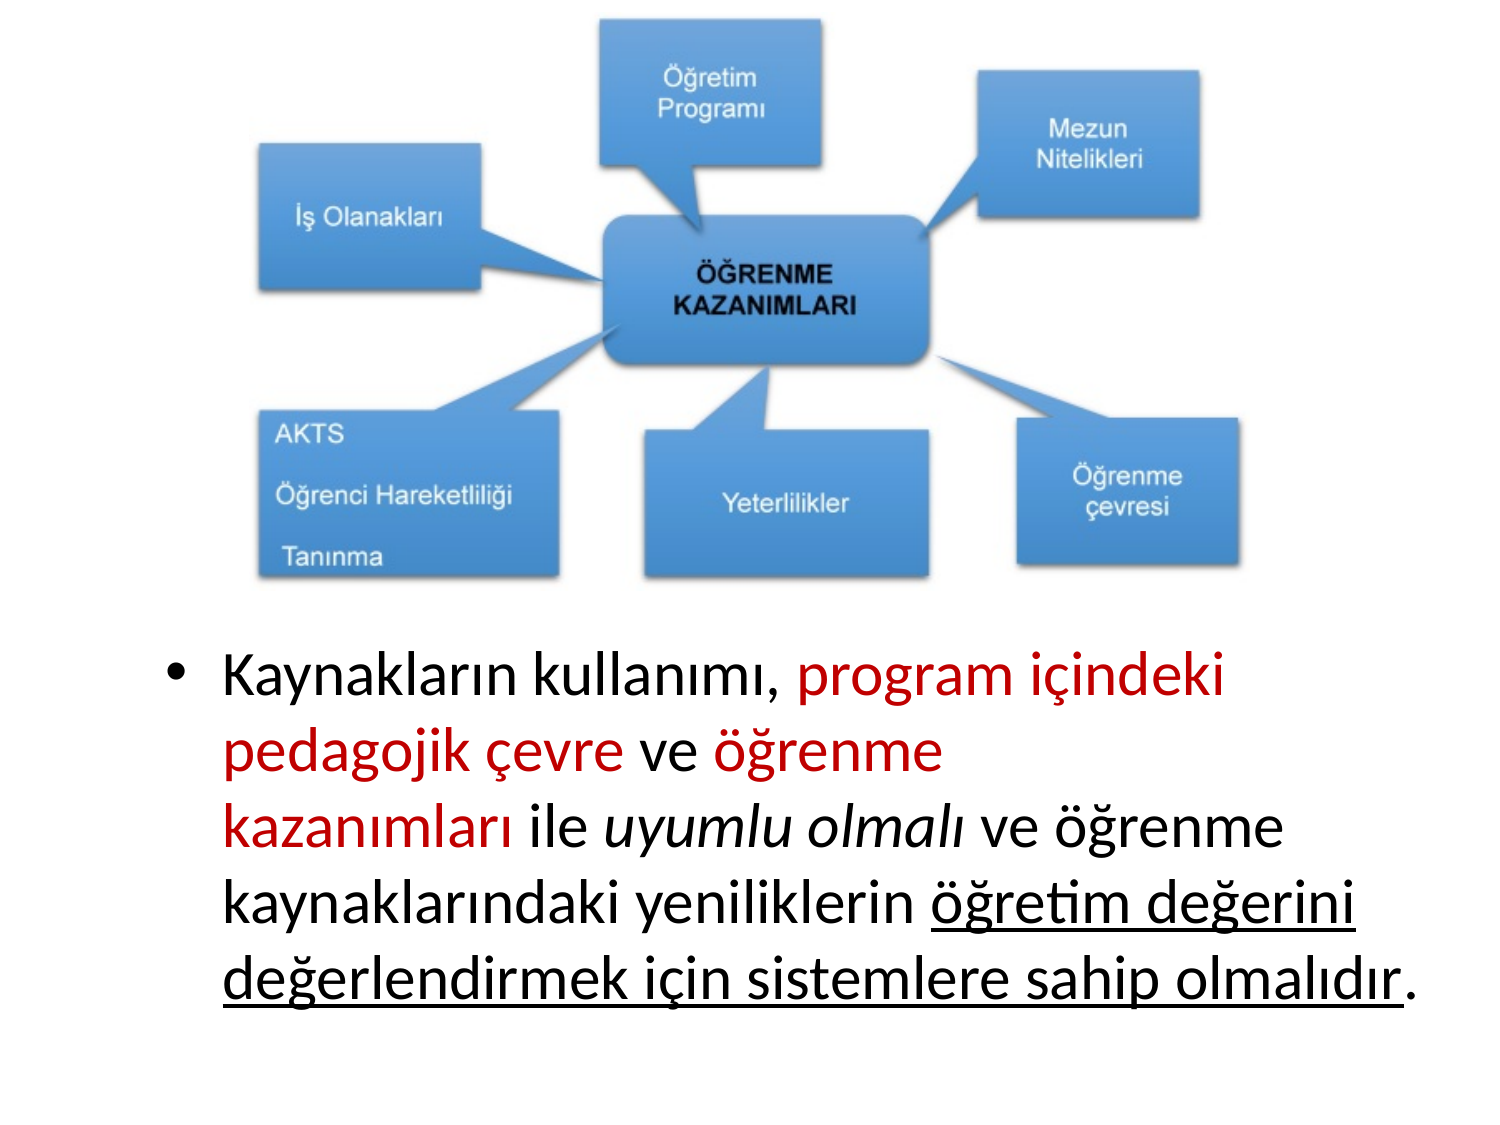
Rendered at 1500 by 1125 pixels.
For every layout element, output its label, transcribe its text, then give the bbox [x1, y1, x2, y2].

picture [249, 12, 1251, 591]
list Kaynakların kullanımı, program içindeki pedagojik çevre ve öğrenme kazanımları ile uyumlu olmalı ve öğrenme kaynaklarındaki yeniliklerin öğretim değerini değerlendirmek için sistemlere sahip olmalıdır. [150, 624, 1438, 1025]
